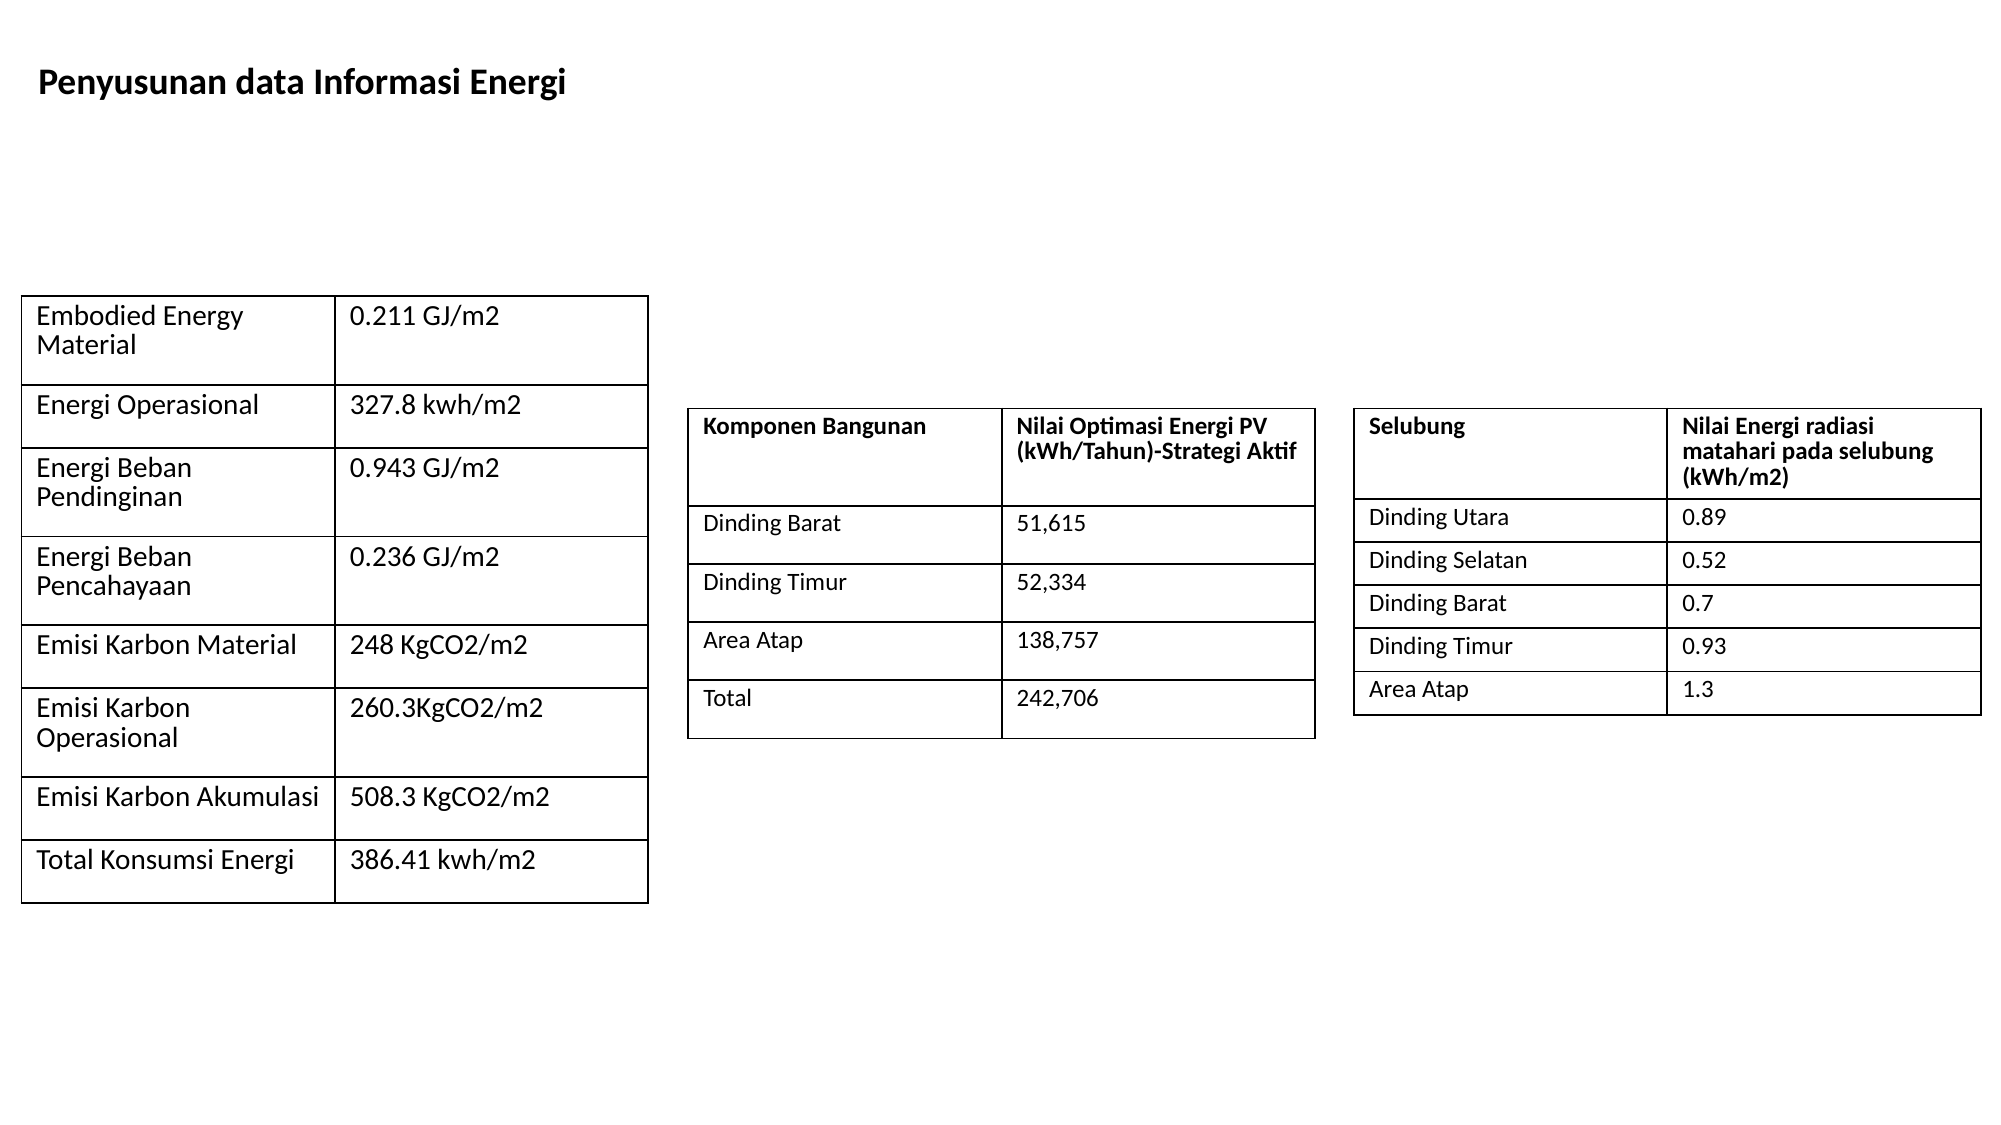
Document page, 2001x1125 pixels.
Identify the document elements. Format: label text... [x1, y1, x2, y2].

table_cell 1.3 [1668, 672, 1980, 714]
table_cell Dinding Timur [1355, 629, 1666, 671]
table_cell Total Konsumsi Energi [22, 841, 334, 902]
table_cell Energi Beban Pencahayaan [22, 537, 334, 624]
table_header Nilai Energi radiasi matahari pada selubung (kWh/m2) [1668, 409, 1980, 498]
table_header Selubung [1355, 409, 1666, 498]
table_cell 248 KgCO2/m2 [336, 626, 647, 687]
table_cell Dinding Selatan [1355, 543, 1666, 584]
table_cell Total [689, 681, 1001, 738]
table_cell 52,334 [1003, 565, 1314, 621]
table_header Embodied Energy Material [22, 297, 334, 384]
table_cell Energi Beban Pendinginan [22, 449, 334, 536]
table_cell Area Atap [689, 623, 1001, 679]
table_cell 0.89 [1668, 500, 1980, 541]
table_cell Dinding Timur [689, 565, 1001, 621]
table_cell 260.3KgCO2/m2 [336, 689, 647, 776]
table_cell 327.8 kwh/m2 [336, 386, 647, 447]
table_cell 0.236 GJ/m2 [336, 537, 647, 624]
table_cell 386.41 kwh/m2 [336, 841, 647, 902]
text_box Penyusunan data Informasi Energi [23, 49, 583, 109]
table_cell 242,706 [1003, 681, 1314, 738]
table_cell Area Atap [1355, 672, 1666, 714]
table_cell 508.3 KgCO2/m2 [336, 778, 647, 839]
table_cell 0.943 GJ/m2 [336, 449, 647, 536]
table_cell 51,615 [1003, 507, 1314, 563]
table_cell Dinding Barat [689, 507, 1001, 563]
table_header Komponen Bangunan [689, 409, 1001, 505]
table_cell 0.52 [1668, 543, 1980, 584]
table_cell Dinding Barat [1355, 586, 1666, 627]
table_cell Emisi Karbon Akumulasi [22, 778, 334, 839]
table_cell Dinding Utara [1355, 500, 1666, 541]
table_cell 0.93 [1668, 629, 1980, 671]
table_cell 138,757 [1003, 623, 1314, 679]
table_cell 0.7 [1668, 586, 1980, 627]
table_cell Energi Operasional [22, 386, 334, 447]
table_cell Emisi Karbon Operasional [22, 689, 334, 776]
table_header Nilai Optimasi Energi PV (kWh/Tahun)-Strategi Aktif [1003, 409, 1314, 505]
table_cell Emisi Karbon Material [22, 626, 334, 687]
table_header 0.211 GJ/m2 [336, 297, 647, 384]
